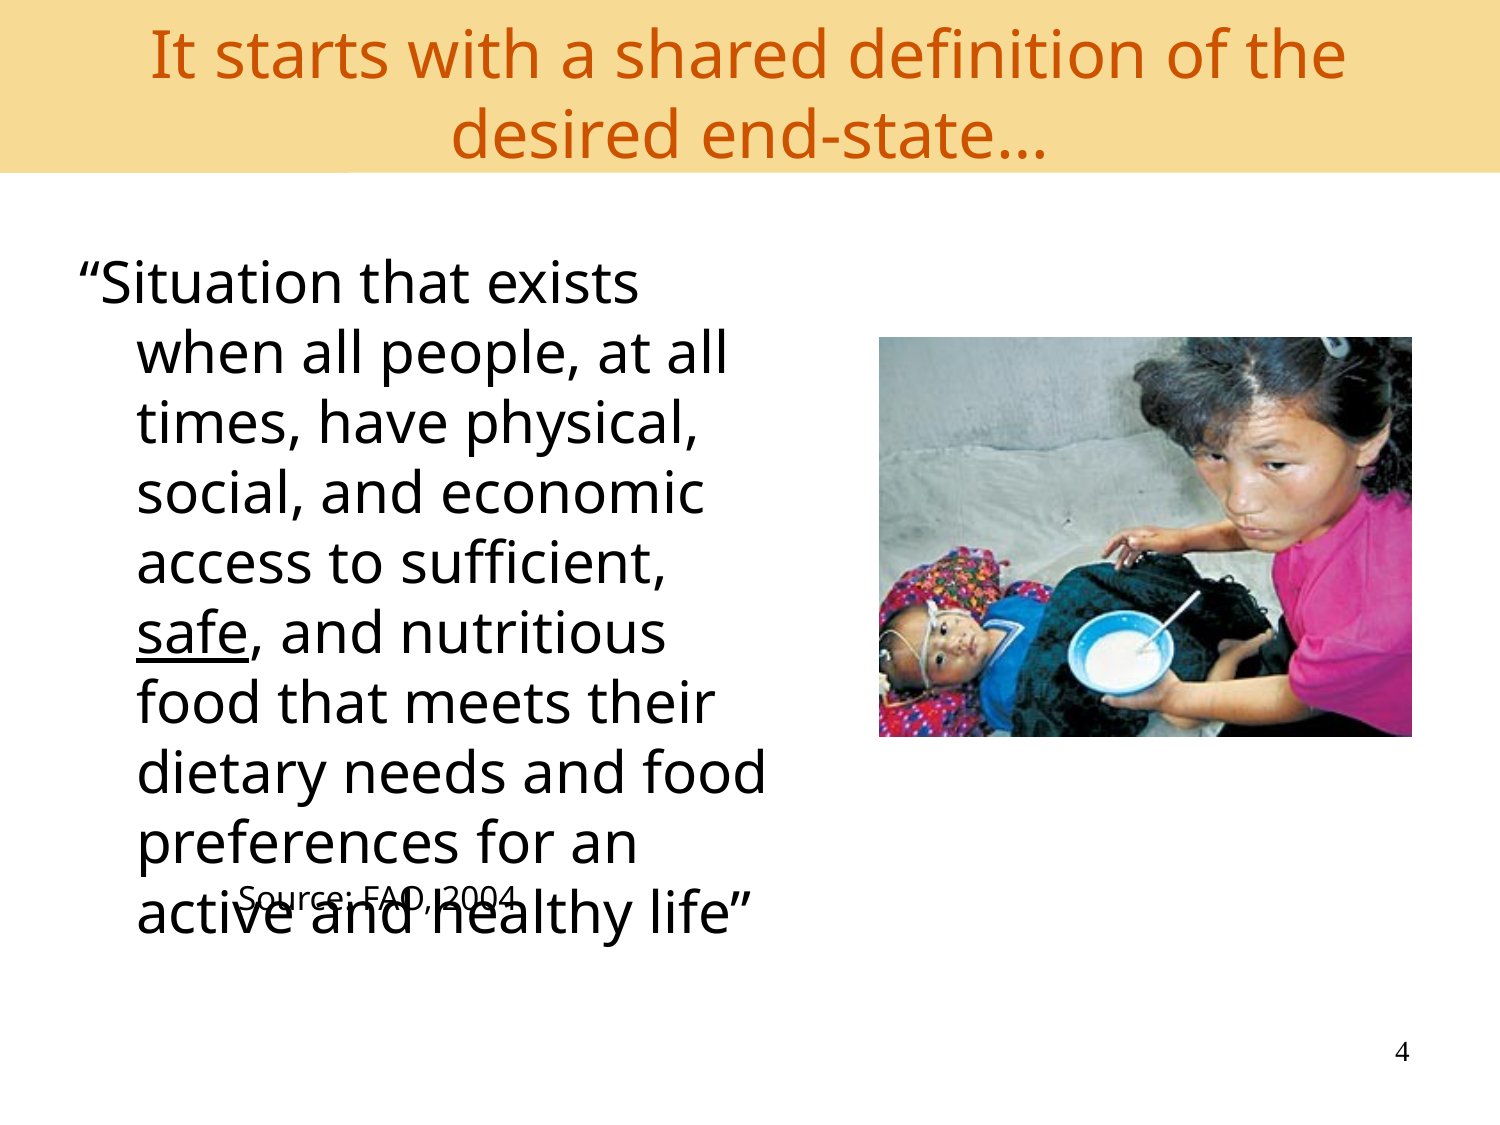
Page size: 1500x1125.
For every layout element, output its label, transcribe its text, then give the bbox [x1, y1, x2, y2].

title It starts with a shared definition of the desired end-state… [40, 11, 1460, 173]
text_box Source: FAO, 2004 [112, 869, 644, 925]
text_box [0, 0, 349, 173]
list “Situation that exists when all people, at all times, have physical, social, and economic access to sufficient, safe, and nutritious food that meets their dietary needs and food preferences for an active and healthy life” [64, 237, 822, 1024]
picture [879, 337, 1412, 737]
slide_number 4 [1074, 1024, 1426, 1103]
